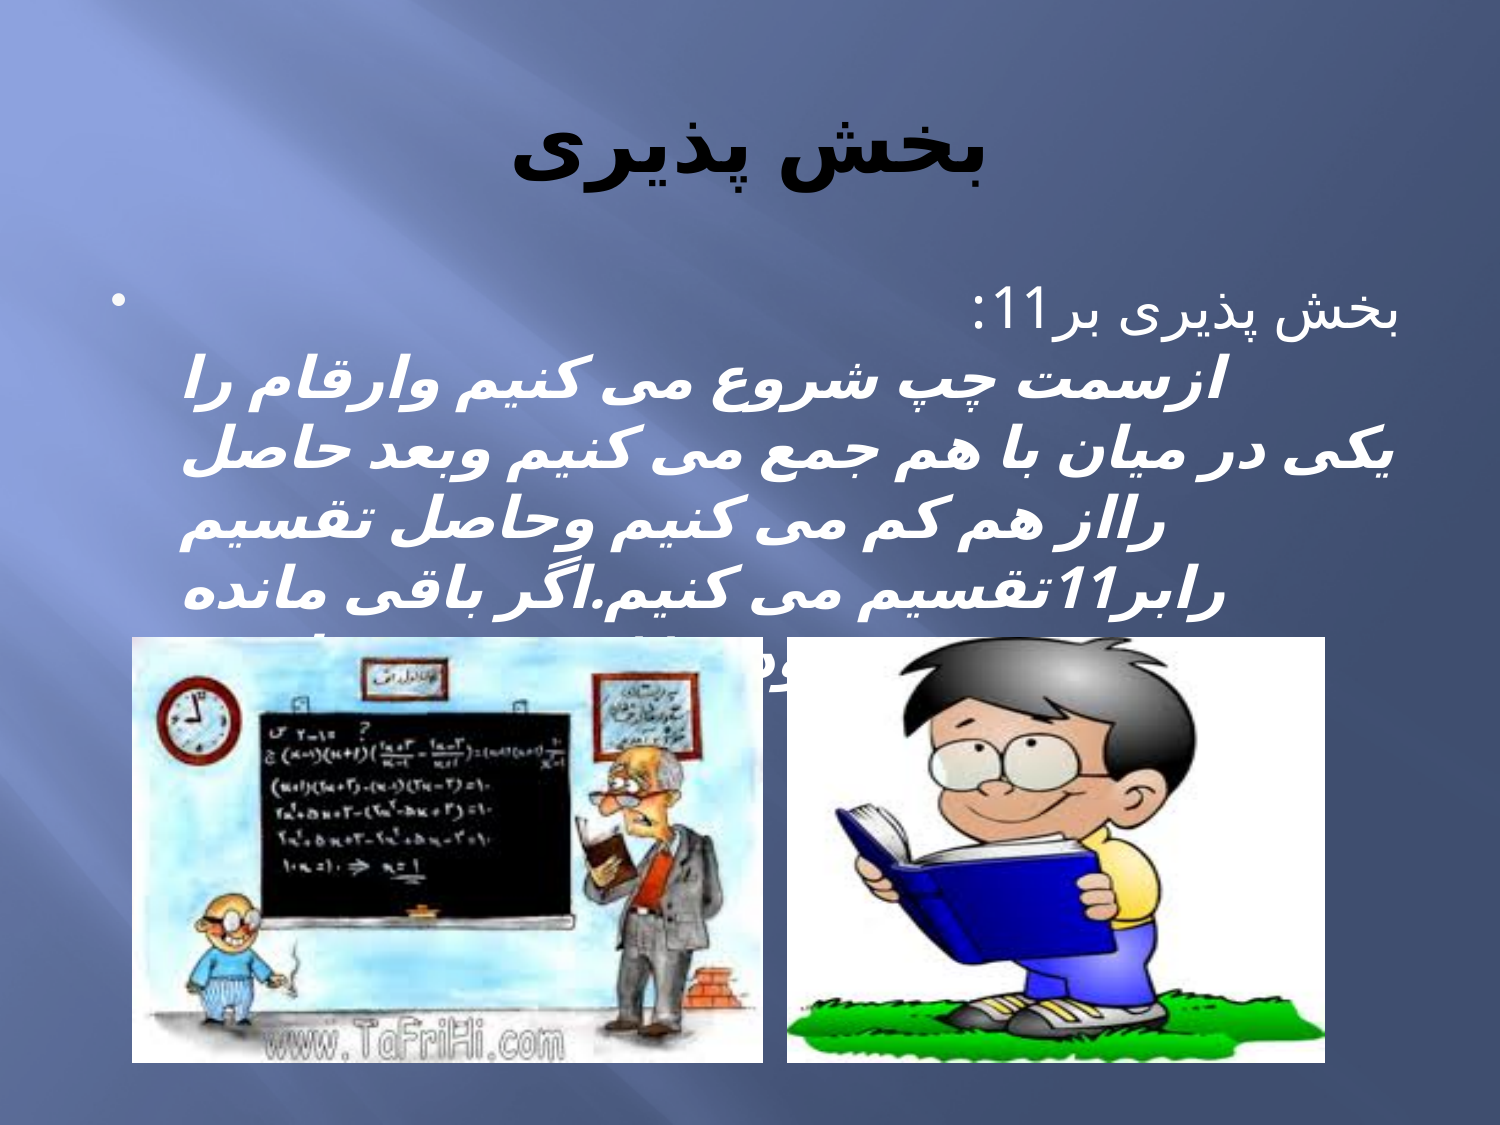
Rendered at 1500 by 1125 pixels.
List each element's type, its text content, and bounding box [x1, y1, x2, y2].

picture [787, 637, 1326, 1063]
title بخش پذیری [75, 45, 1425, 233]
picture [131, 637, 763, 1063]
list بخش پذیری بر11: ازسمت چپ شروع می کنیم وارقام را یکی در میان با هم جمع می کنیم وبعد حاصل رااز هم کم می کنیم وحاصل تقسیم رابر11تقسیم می کنیم.اگر باقی مانده صفرشود بر11 بخش پذیراست. [75, 262, 1425, 1035]
